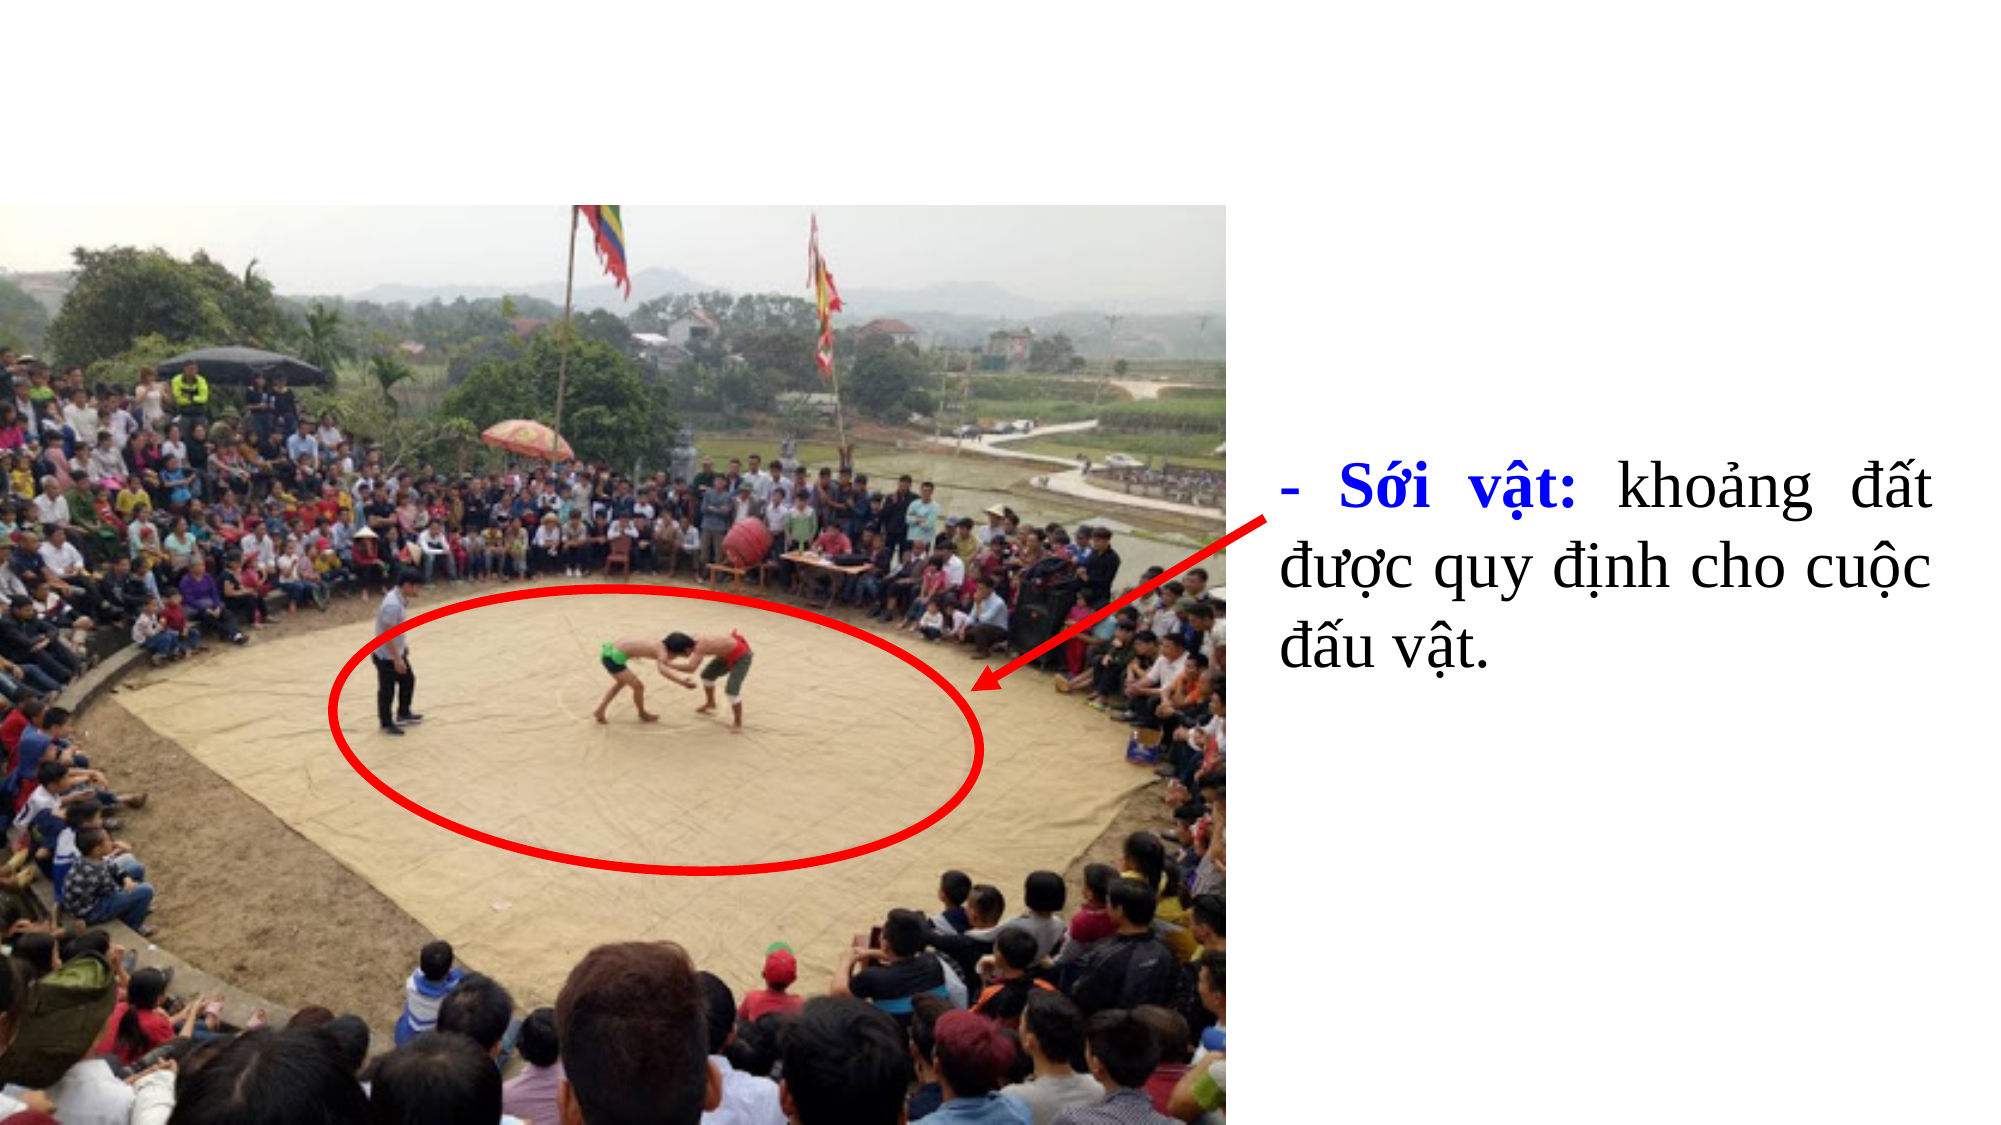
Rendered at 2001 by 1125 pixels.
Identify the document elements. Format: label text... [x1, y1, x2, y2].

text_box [970, 518, 1265, 692]
picture [0, 205, 1226, 1125]
text_box - Sới vật: khoảng đất được quy định cho cuộc đấu vật. [1264, 433, 1948, 689]
